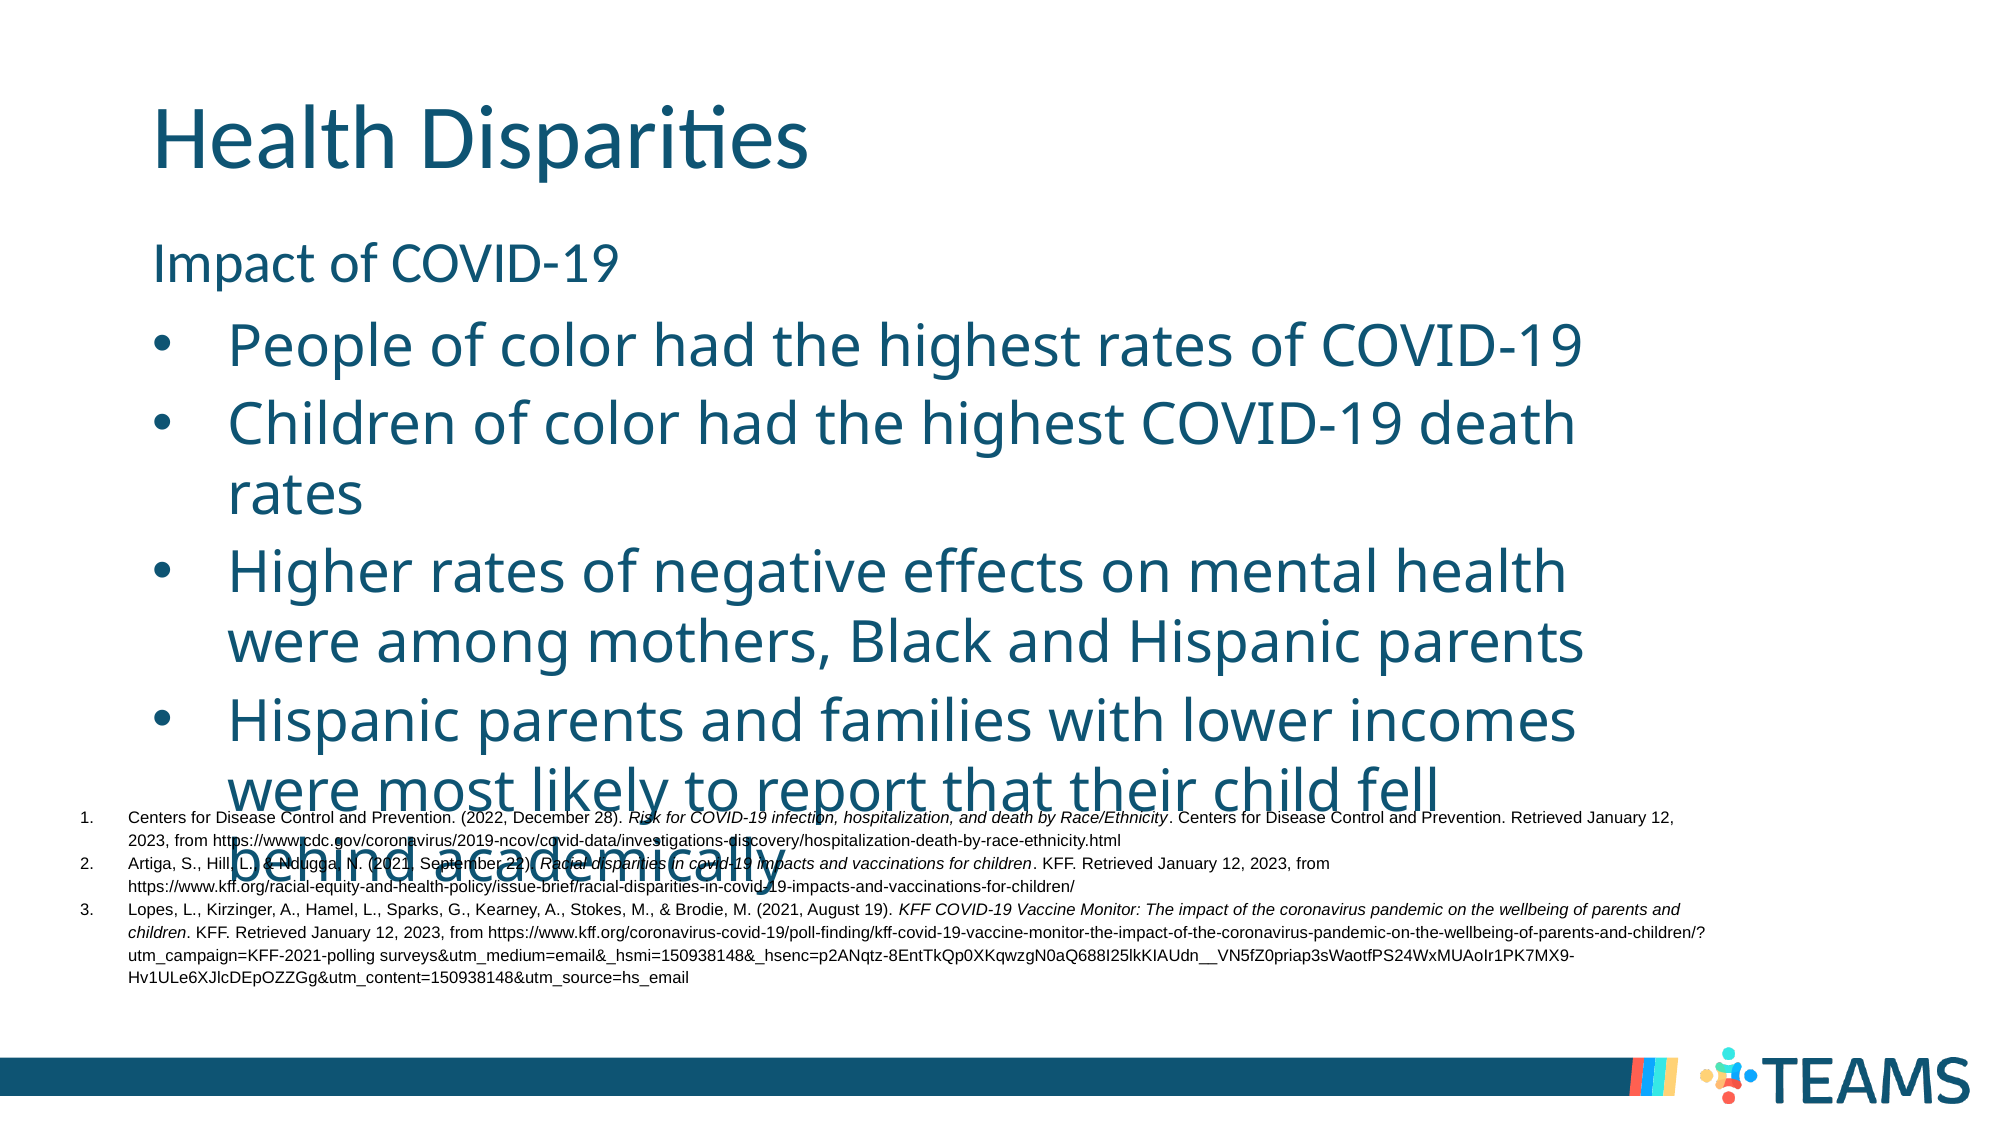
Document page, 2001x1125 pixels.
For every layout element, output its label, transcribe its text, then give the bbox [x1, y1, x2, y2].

text_box Centers for Disease Control and Prevention. (2022, December 28). Risk for COVID-19 infection, hospitalization, and death by Race/Ethnicity. Centers for Disease Control and Prevention. Retrieved January 12, 2023, from https://www.cdc.gov/coronavirus/2019-ncov/covid-data/investigations-discovery/hospitalization-death-by-race-ethnicity.html Artiga, S., Hill, L., & Ndugga, N. (2021, September 22). Racial disparities in covid-19 impacts and vaccinations for children. KFF. Retrieved January 12, 2023, from https://www.kff.org/racial-equity-and-health-policy/issue-brief/racial-disparities-in-covid-19-impacts-and-vaccinations-for-children/ Lopes, L., Kirzinger, A., Hamel, L., Sparks, G., Kearney, A., Stokes, M., & Brodie, M. (2021, August 19). KFF COVID-19 Vaccine Monitor: The impact of the coronavirus pandemic on the wellbeing of parents and children. KFF. Retrieved January 12, 2023, from https://www.kff.org/coronavirus-covid-19/poll-finding/kff-covid-19-vaccine-monitor-the-impact-of-the-coronavirus-pandemic-on-the-wellbeing-of-parents-and-children/?utm_campaign=KFF-2021-polling surveys&utm_medium=email&_hsmi=150938148&_hsenc=p2ANqtz-8EntTkQp0XKqwzgN0aQ688I25lkKIAUdn__VN5fZ0priap3sWaotfPS24WxMUAoIr1PK7MX9-Hv1ULe6XJlcDEpOZZGg&utm_content=150938148&utm_source=hs_email [38, 788, 1735, 1039]
title Health Disparities [137, 30, 1863, 248]
text_box Impact of COVID-19 People of color had the highest rates of COVID-19 Children of color had the highest COVID-19 death rates Higher rates of negative effects on mental health were among mothers, Black and Hispanic parents Hispanic parents and families with lower incomes were most likely to report that their child fell behind academically [137, 217, 1615, 788]
picture [1697, 1045, 1977, 1107]
